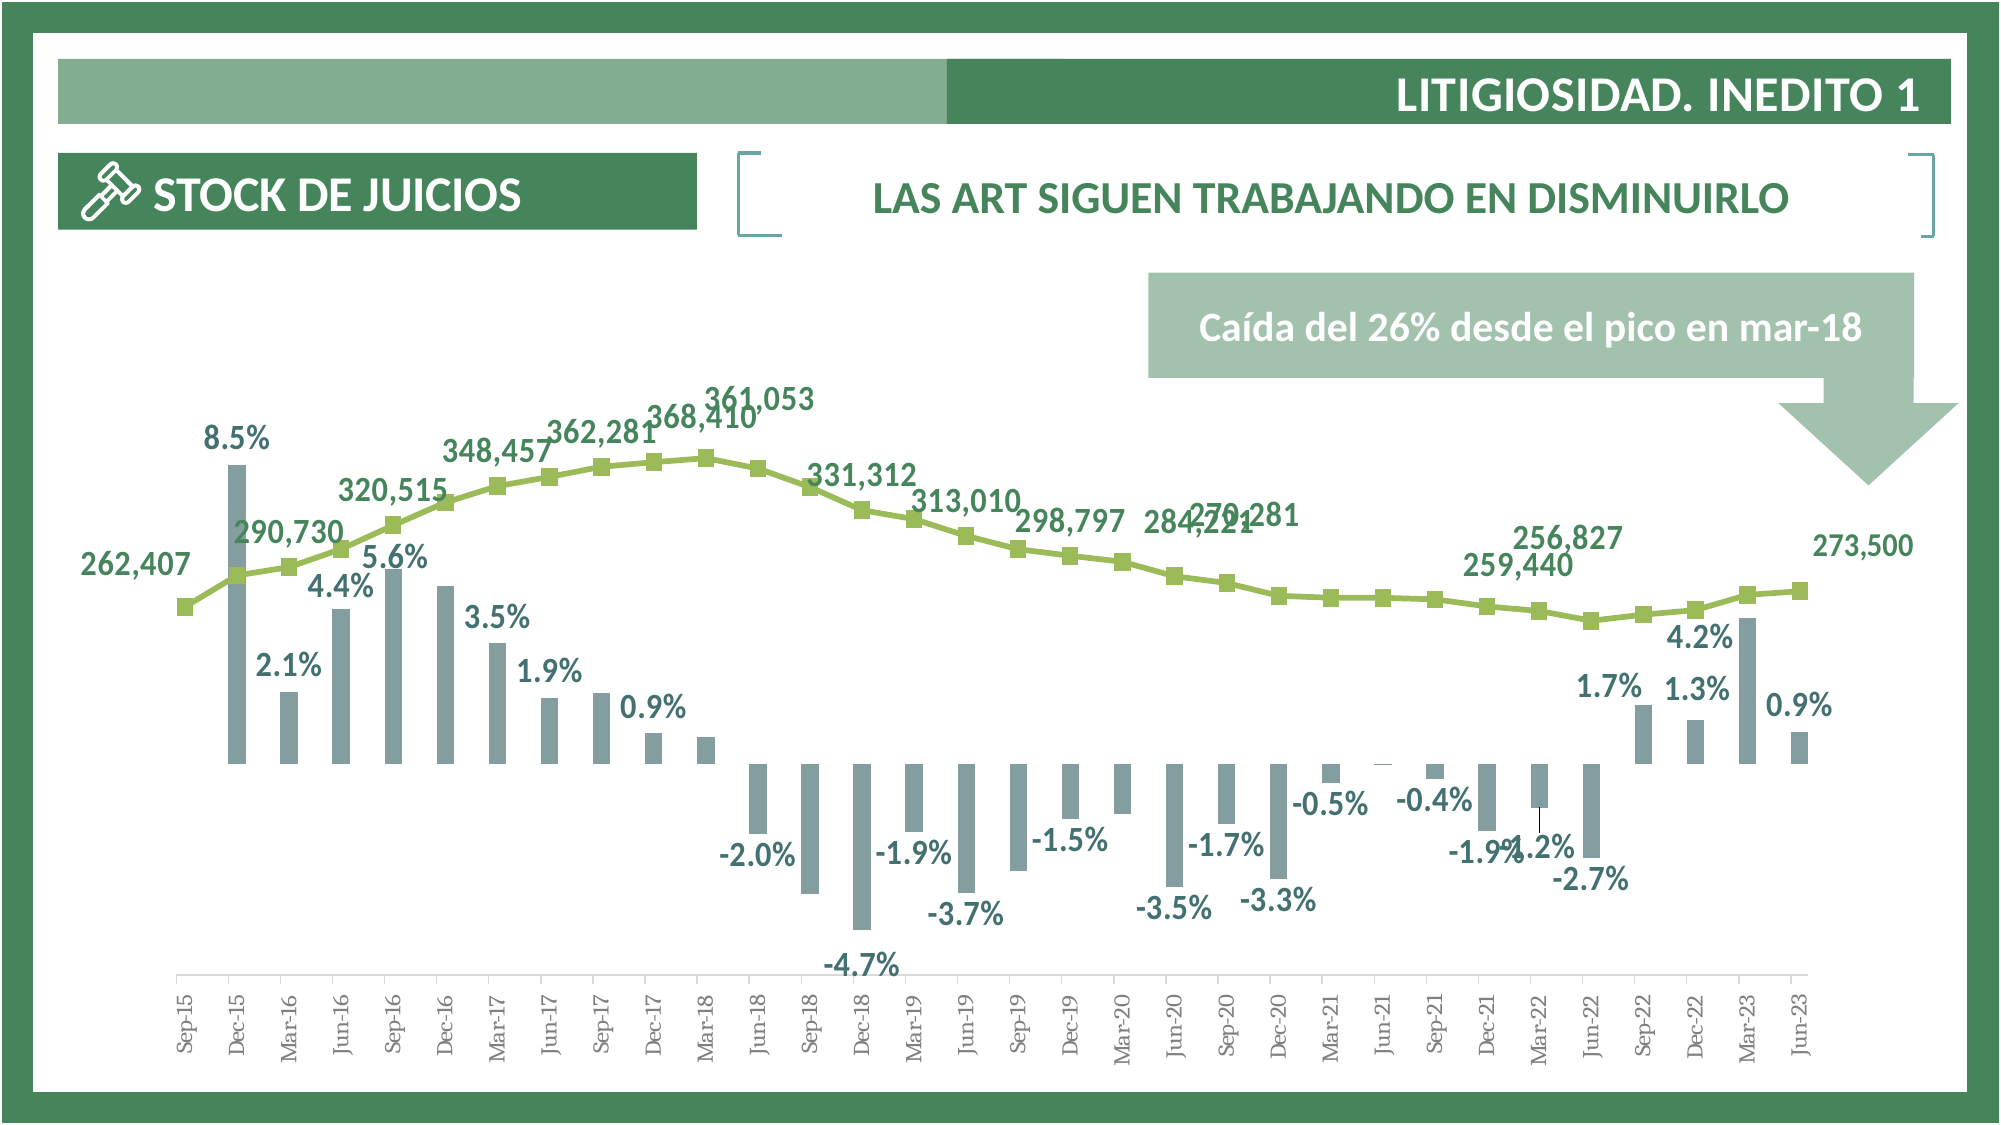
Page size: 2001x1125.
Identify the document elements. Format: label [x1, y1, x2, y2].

text_box [58, 58, 1951, 124]
chart [80, 371, 1915, 1125]
text_box [1148, 272, 1959, 486]
text_box [737, 152, 1935, 237]
text_box [17, 17, 1984, 1108]
